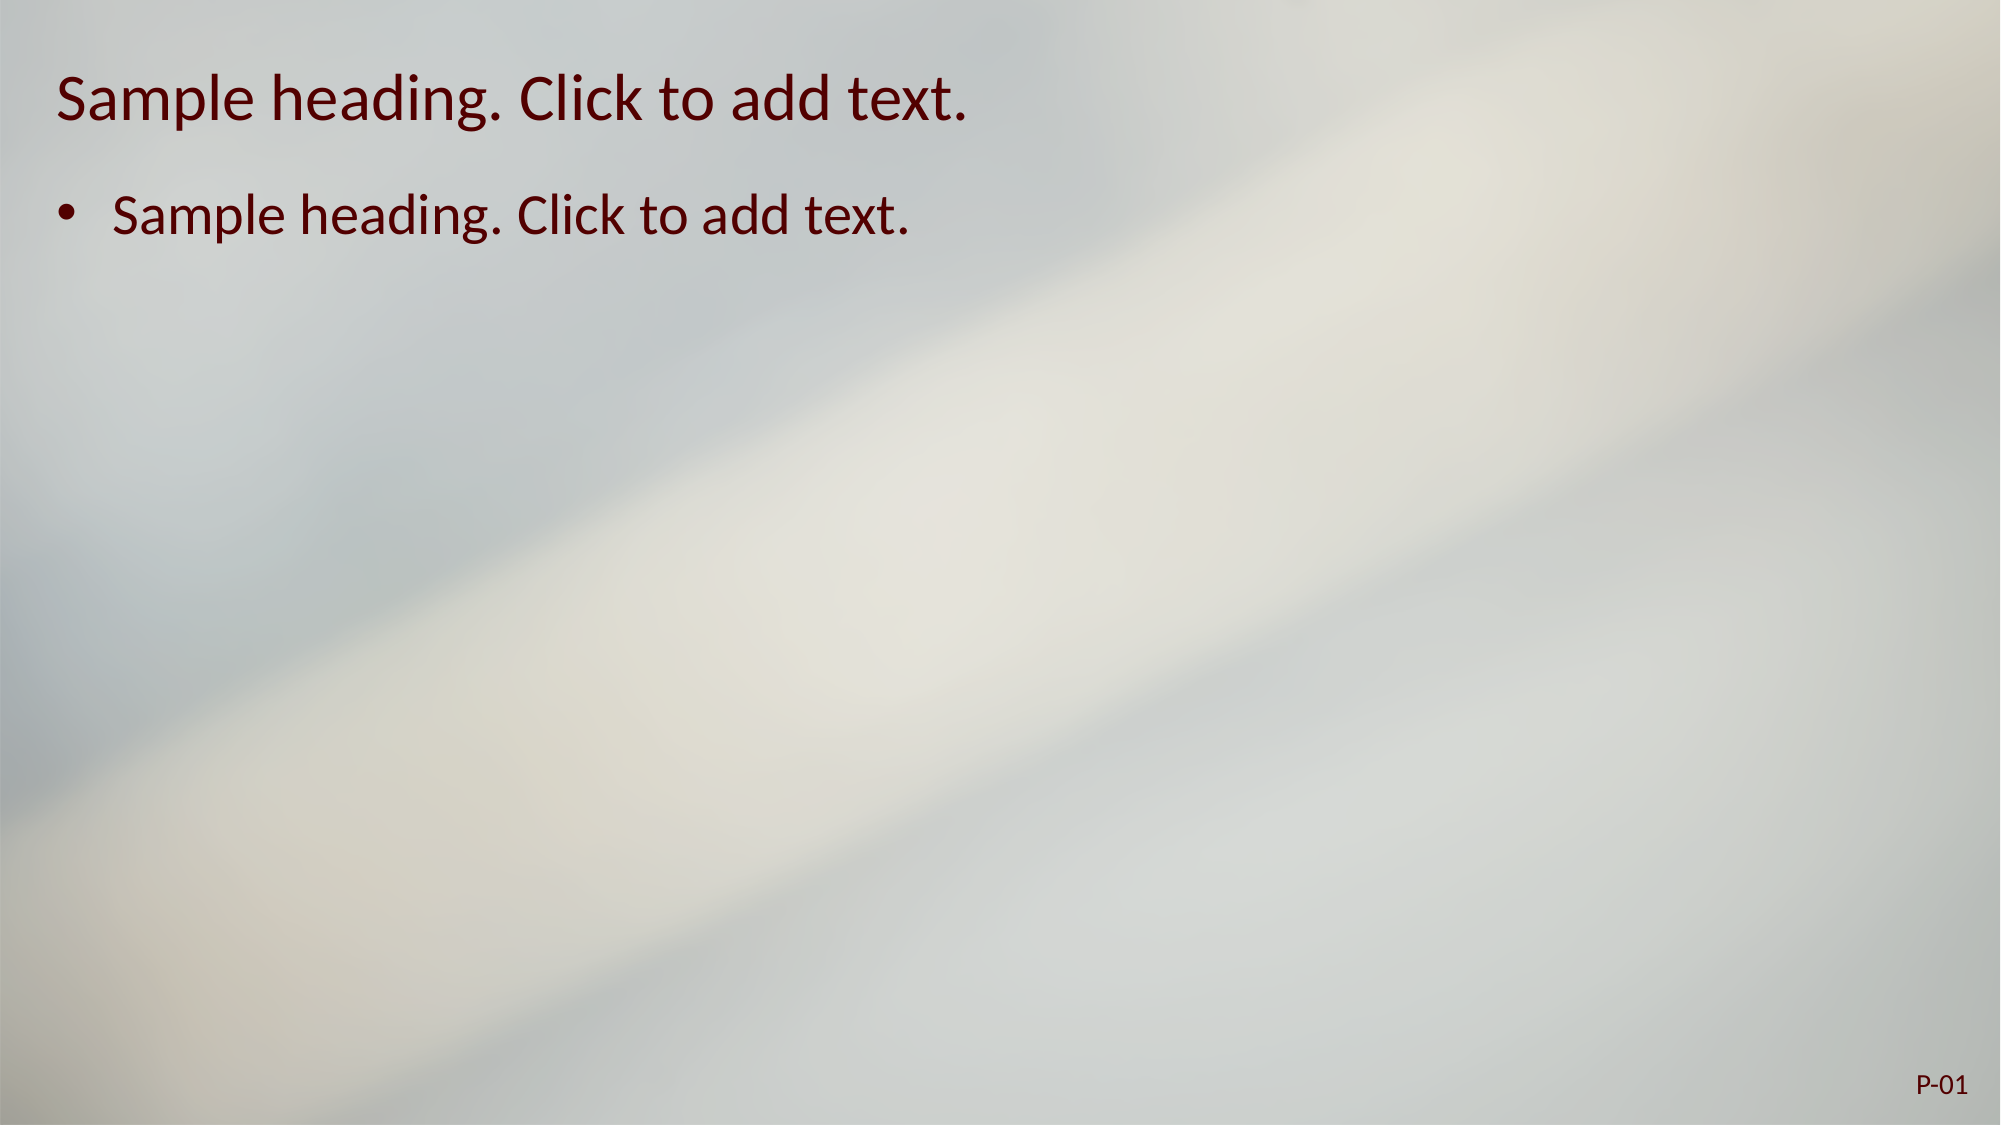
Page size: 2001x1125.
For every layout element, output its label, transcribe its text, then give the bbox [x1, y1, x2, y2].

text_box Sample heading. Click to add text. [41, 46, 1958, 152]
text_box P-01 [1886, 1058, 1984, 1111]
text_box Sample heading. Click to add text. [41, 168, 1958, 1073]
picture [0, 0, 2001, 1125]
